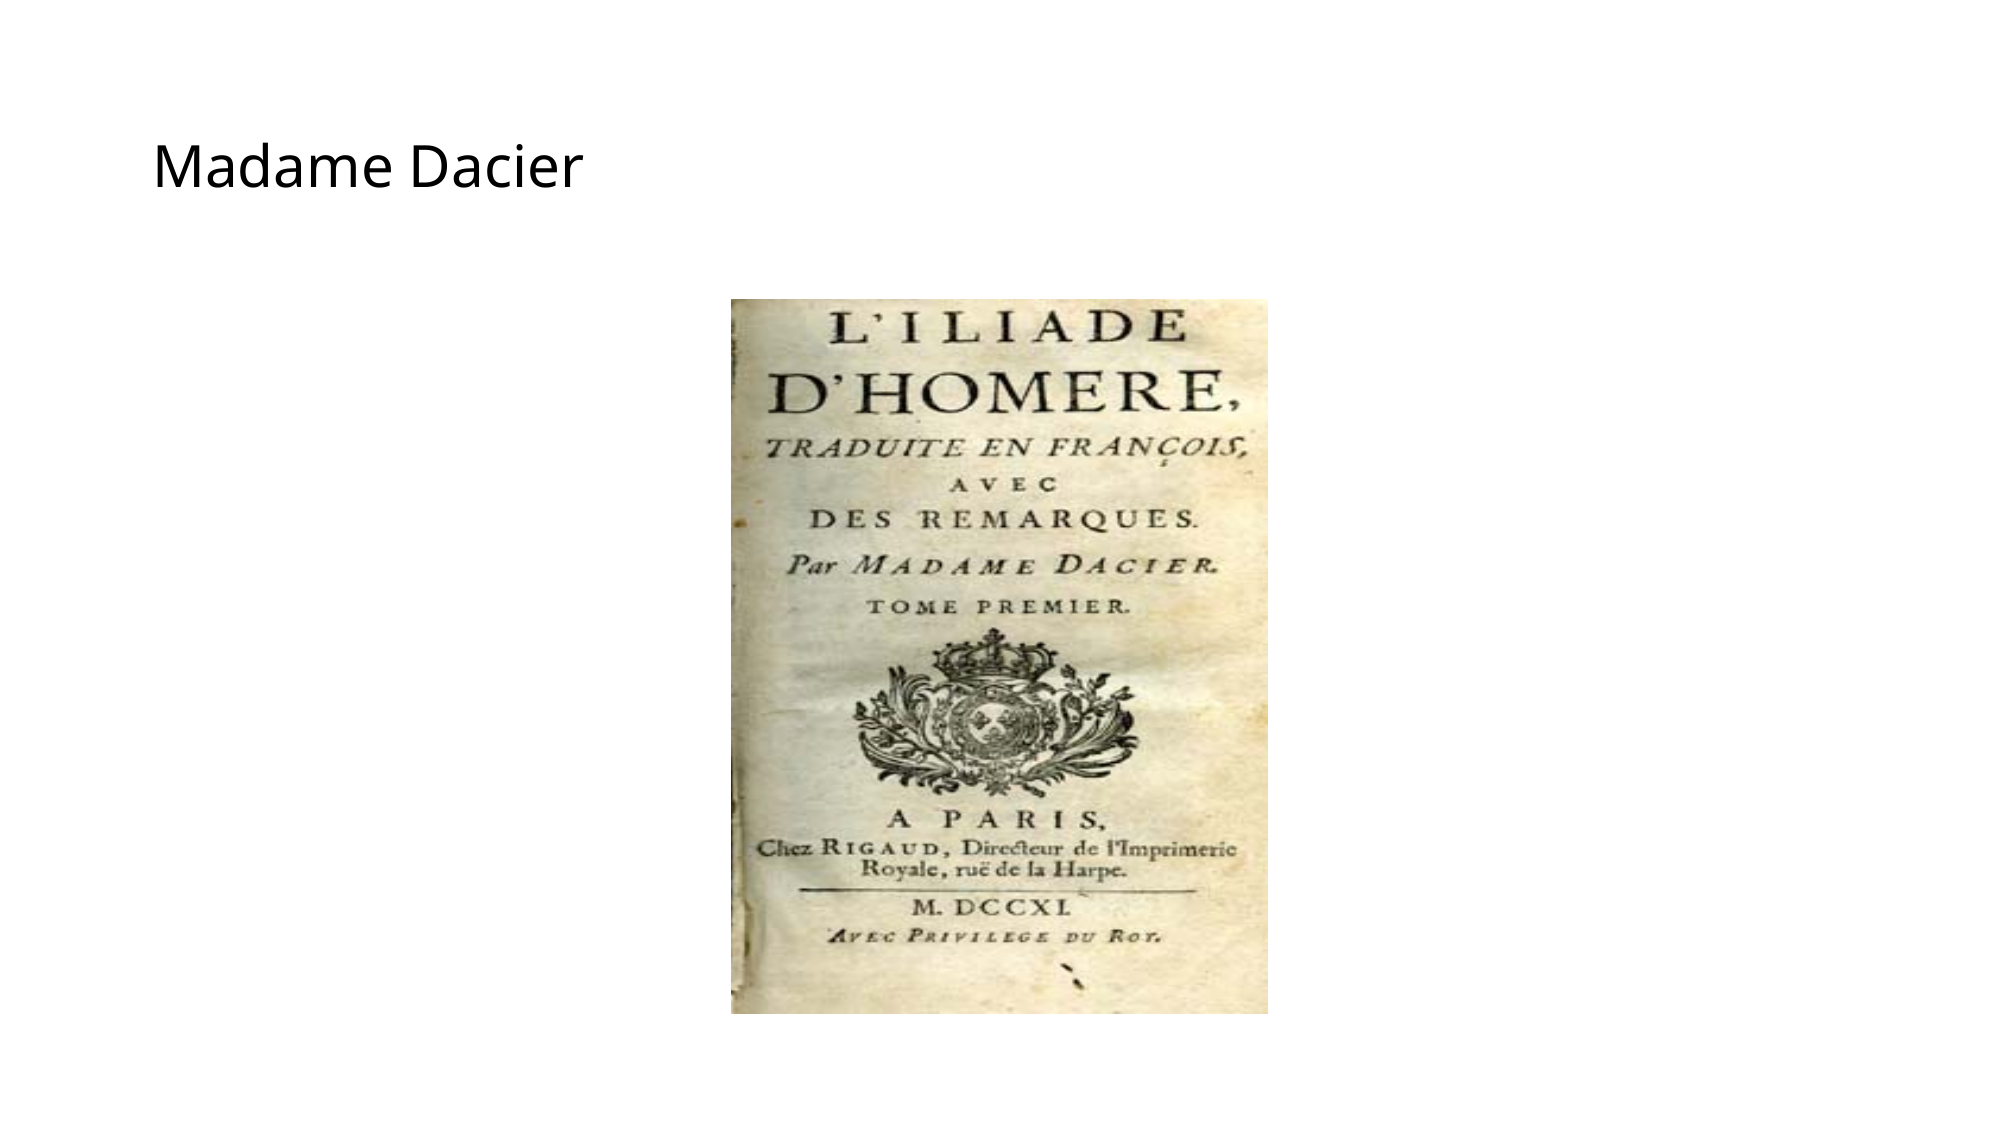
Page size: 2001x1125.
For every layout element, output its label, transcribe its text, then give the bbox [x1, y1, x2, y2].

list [137, 299, 1863, 1014]
title Madame Dacier [137, 59, 1863, 278]
